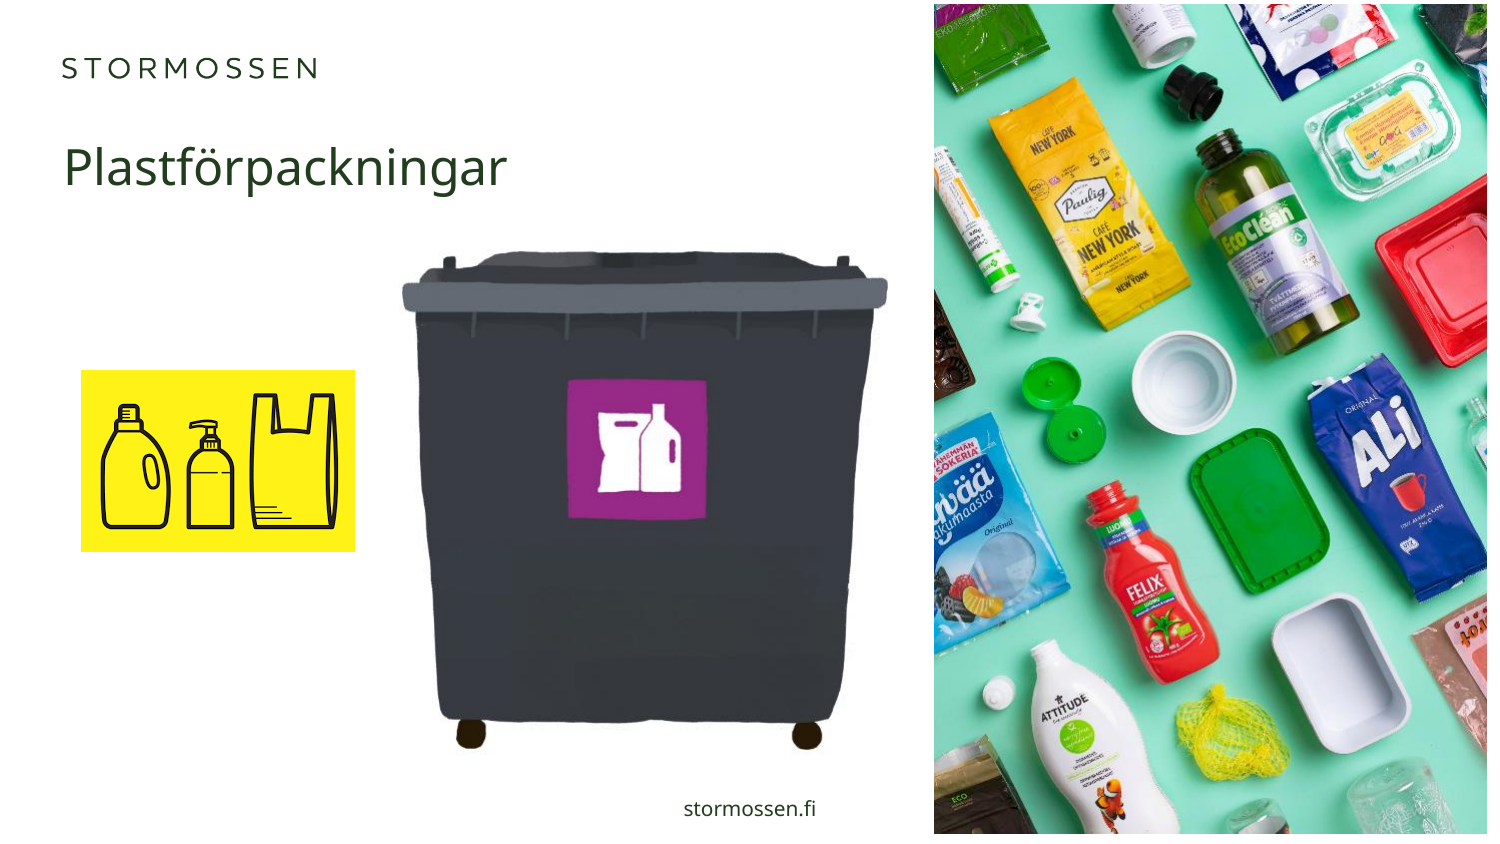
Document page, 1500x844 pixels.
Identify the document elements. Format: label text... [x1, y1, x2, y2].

title Plastförpackningar [48, 118, 934, 220]
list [80, 370, 355, 552]
picture [383, 209, 890, 769]
footer stormossen.fi [496, 788, 934, 834]
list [934, 4, 1487, 834]
